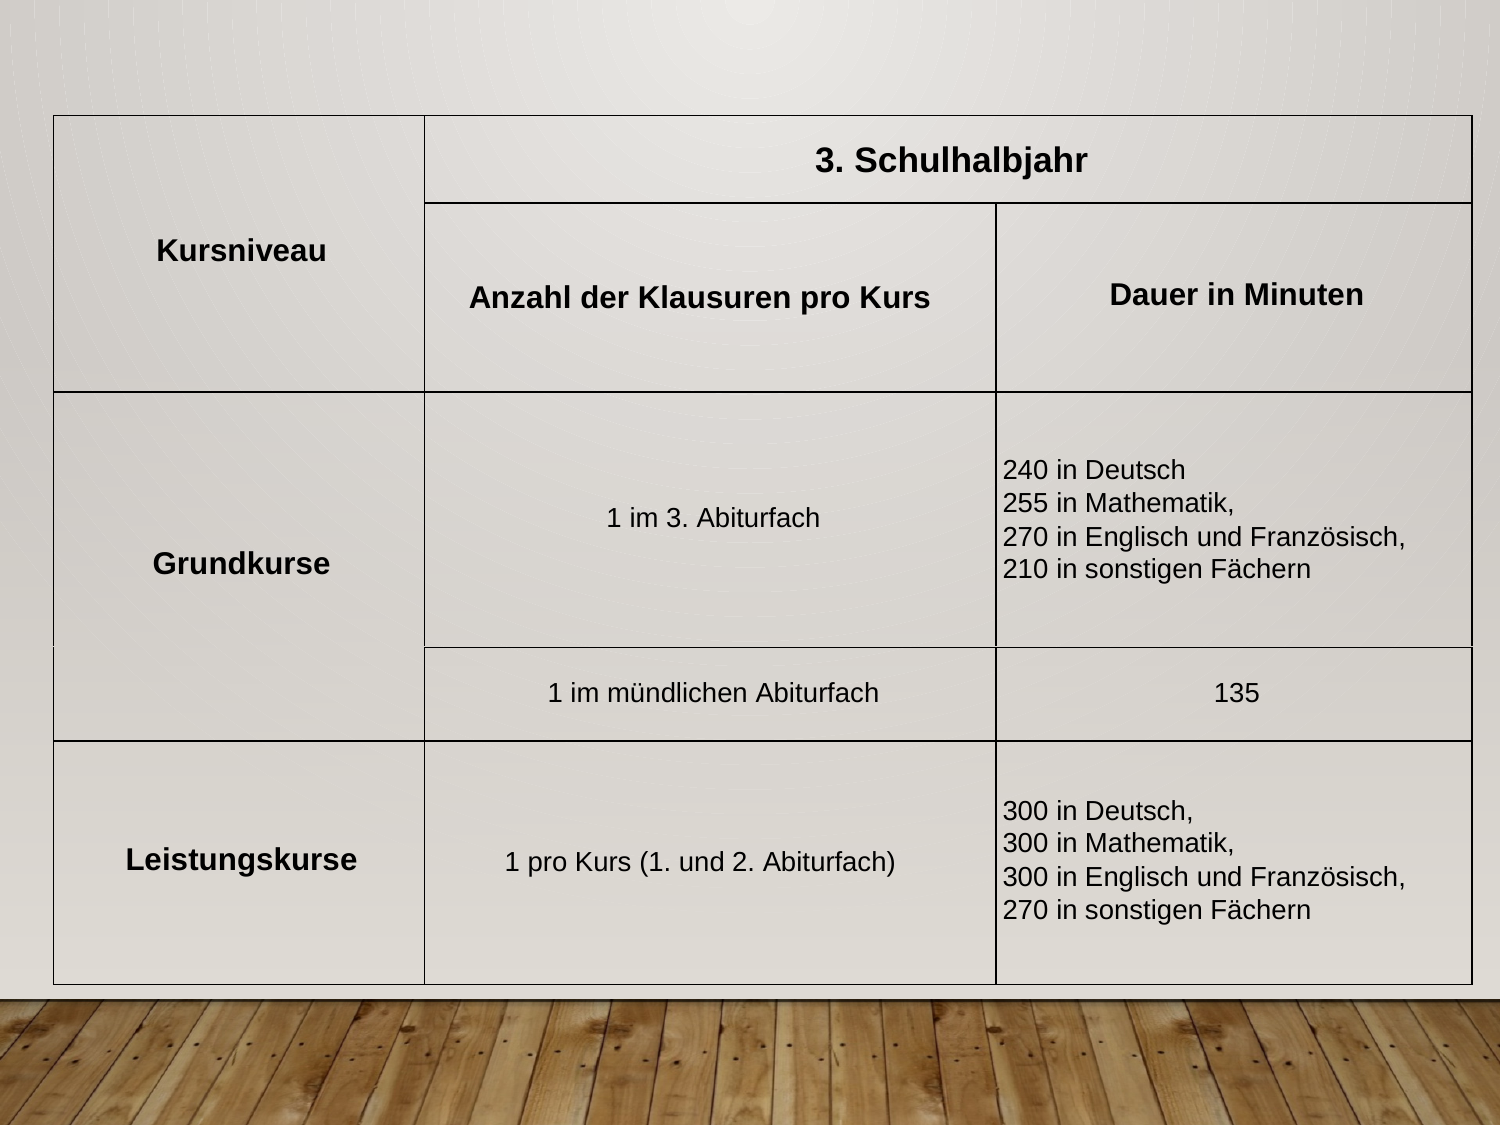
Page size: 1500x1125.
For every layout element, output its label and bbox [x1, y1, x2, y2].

picture [0, 114, 1500, 1125]
